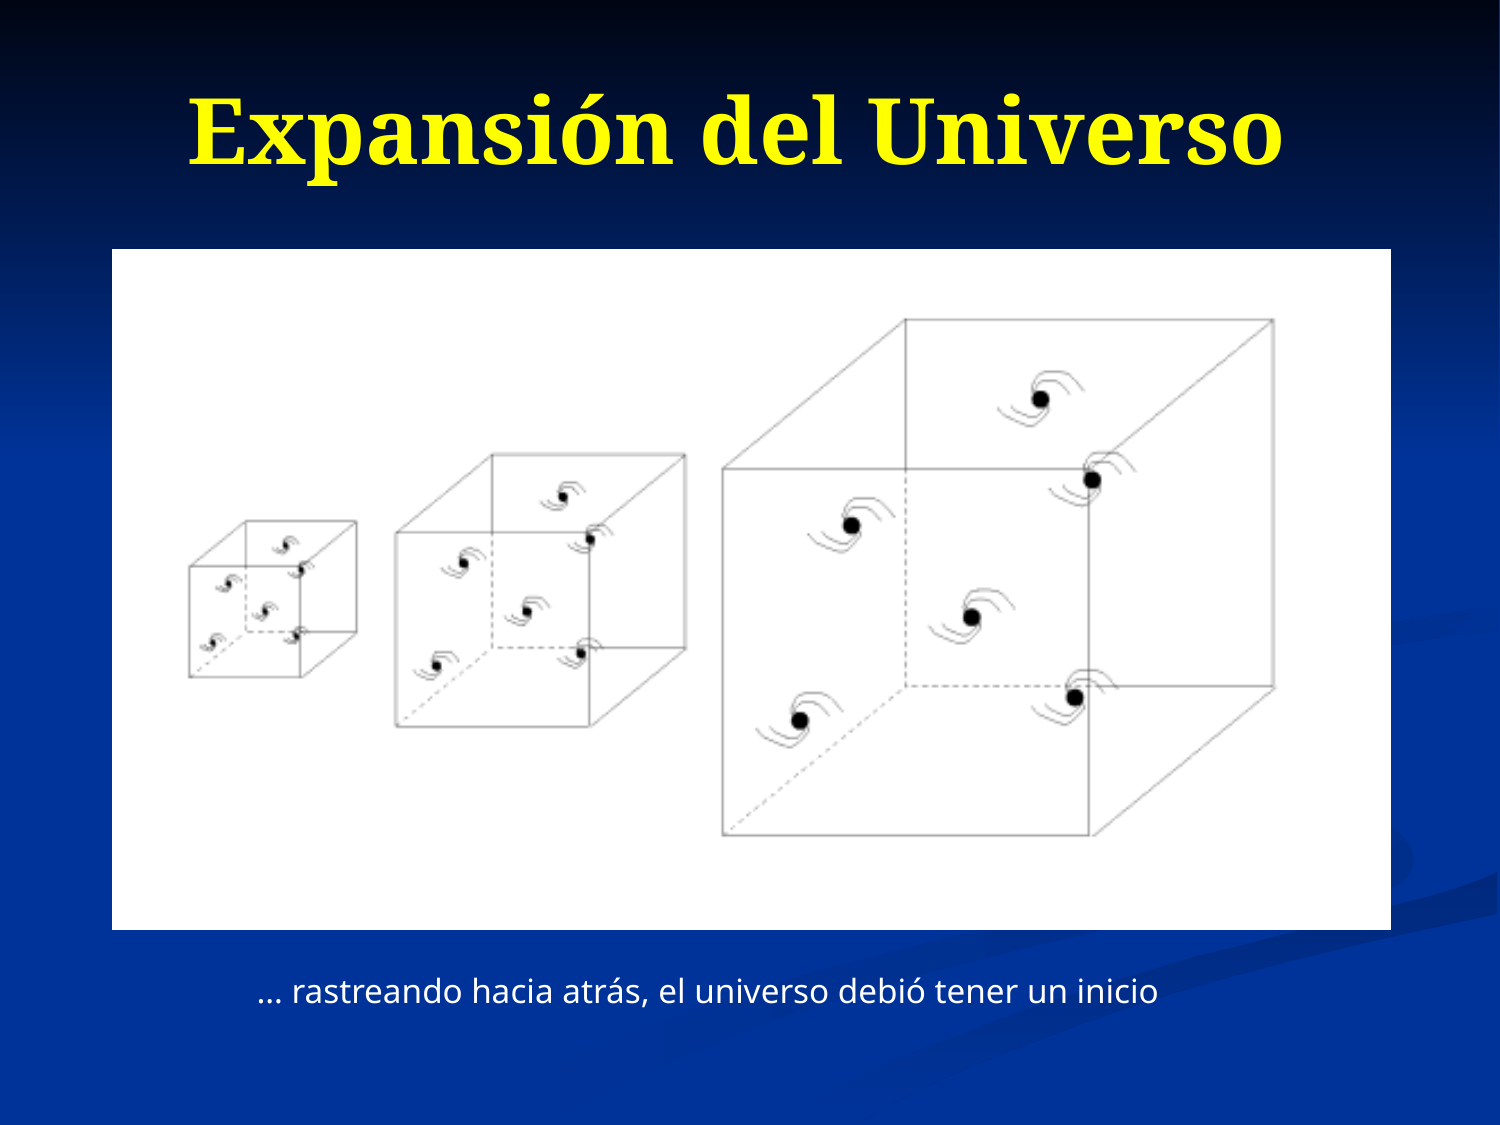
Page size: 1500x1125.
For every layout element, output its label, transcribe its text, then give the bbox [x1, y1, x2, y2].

title Expansión del Universo [74, 52, 1401, 203]
text_box … rastreando hacia atrás, el universo debió tener un inicio [241, 962, 1176, 1018]
picture [112, 249, 1391, 930]
